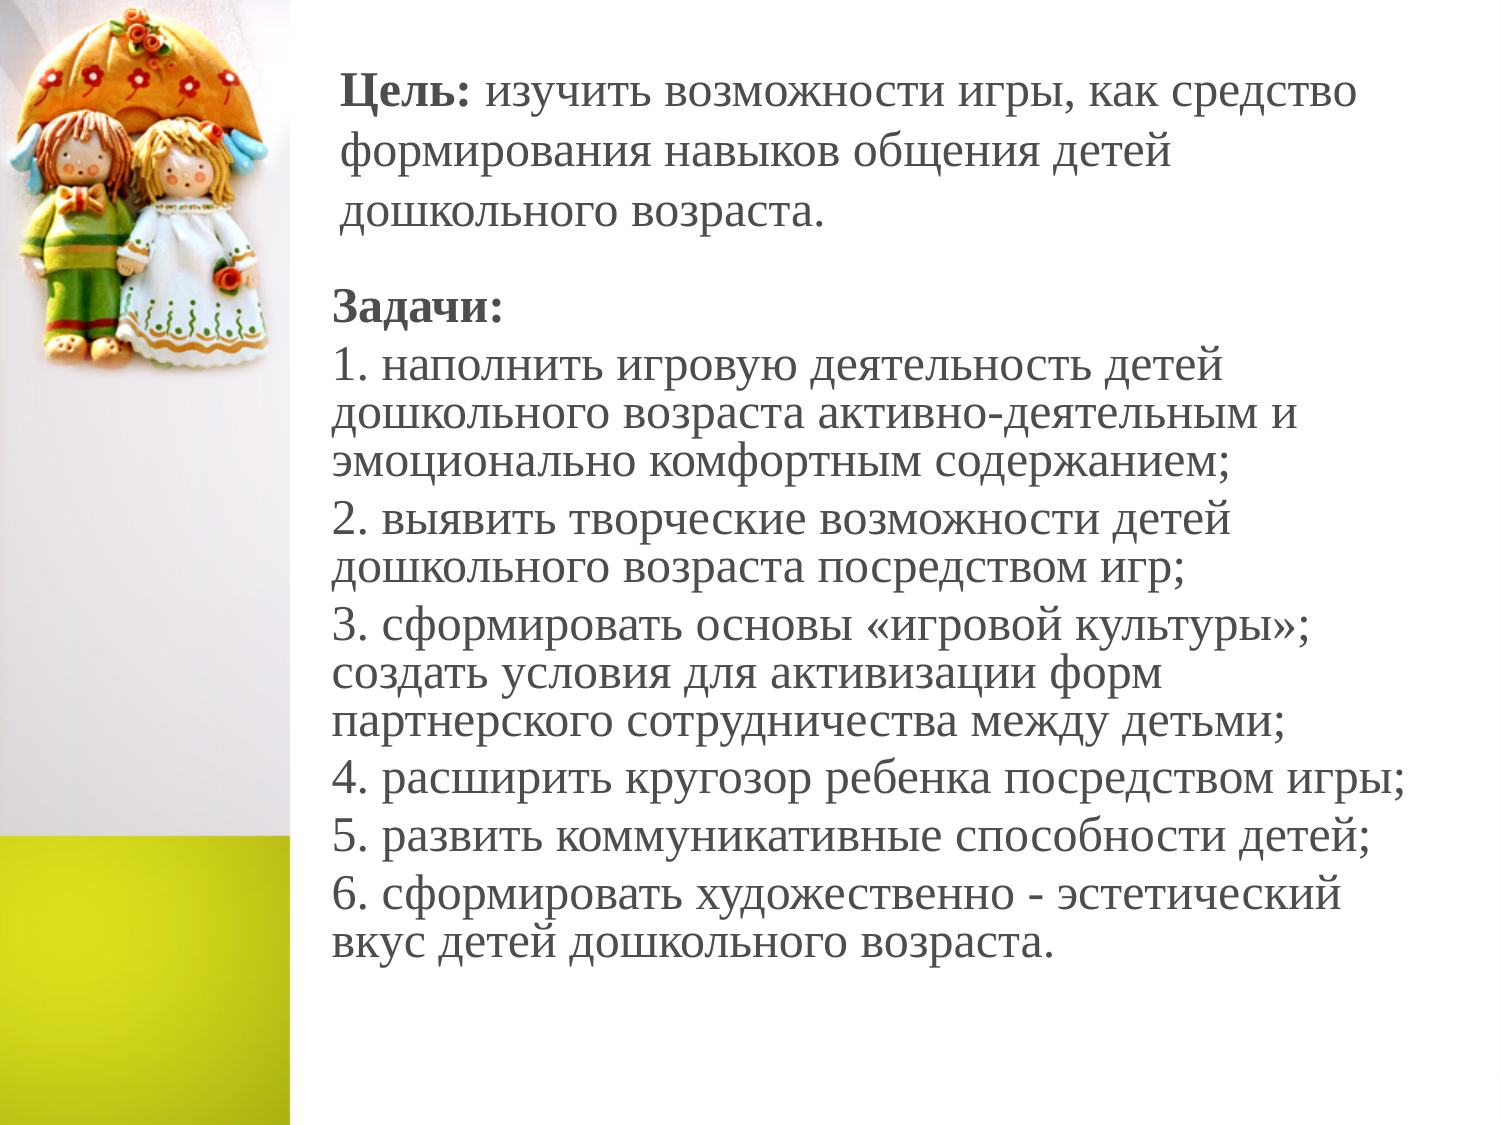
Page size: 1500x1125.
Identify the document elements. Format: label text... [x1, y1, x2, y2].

title Цель: изучить возможности игры, как средство формирования навыков общения детей дошкольного возраста. [324, 87, 1463, 205]
picture [0, 0, 1500, 1125]
list Задачи: 1. наполнить игровую деятельность детей дошкольного возраста активно-деятельным и эмоционально комфортным содержанием; 2. выявить творческие возможности детей дошкольного возраста посредством игр; 3. сформировать основы «игровой культуры»; создать условия для активизации форм партнерского сотрудничества между детьми; 4. расширить кругозор ребенка посредством игры; 5. развить коммуникативные способности детей; 6. сформировать художественно - эстетический вкус детей дошкольного возраста. [316, 226, 1463, 1003]
